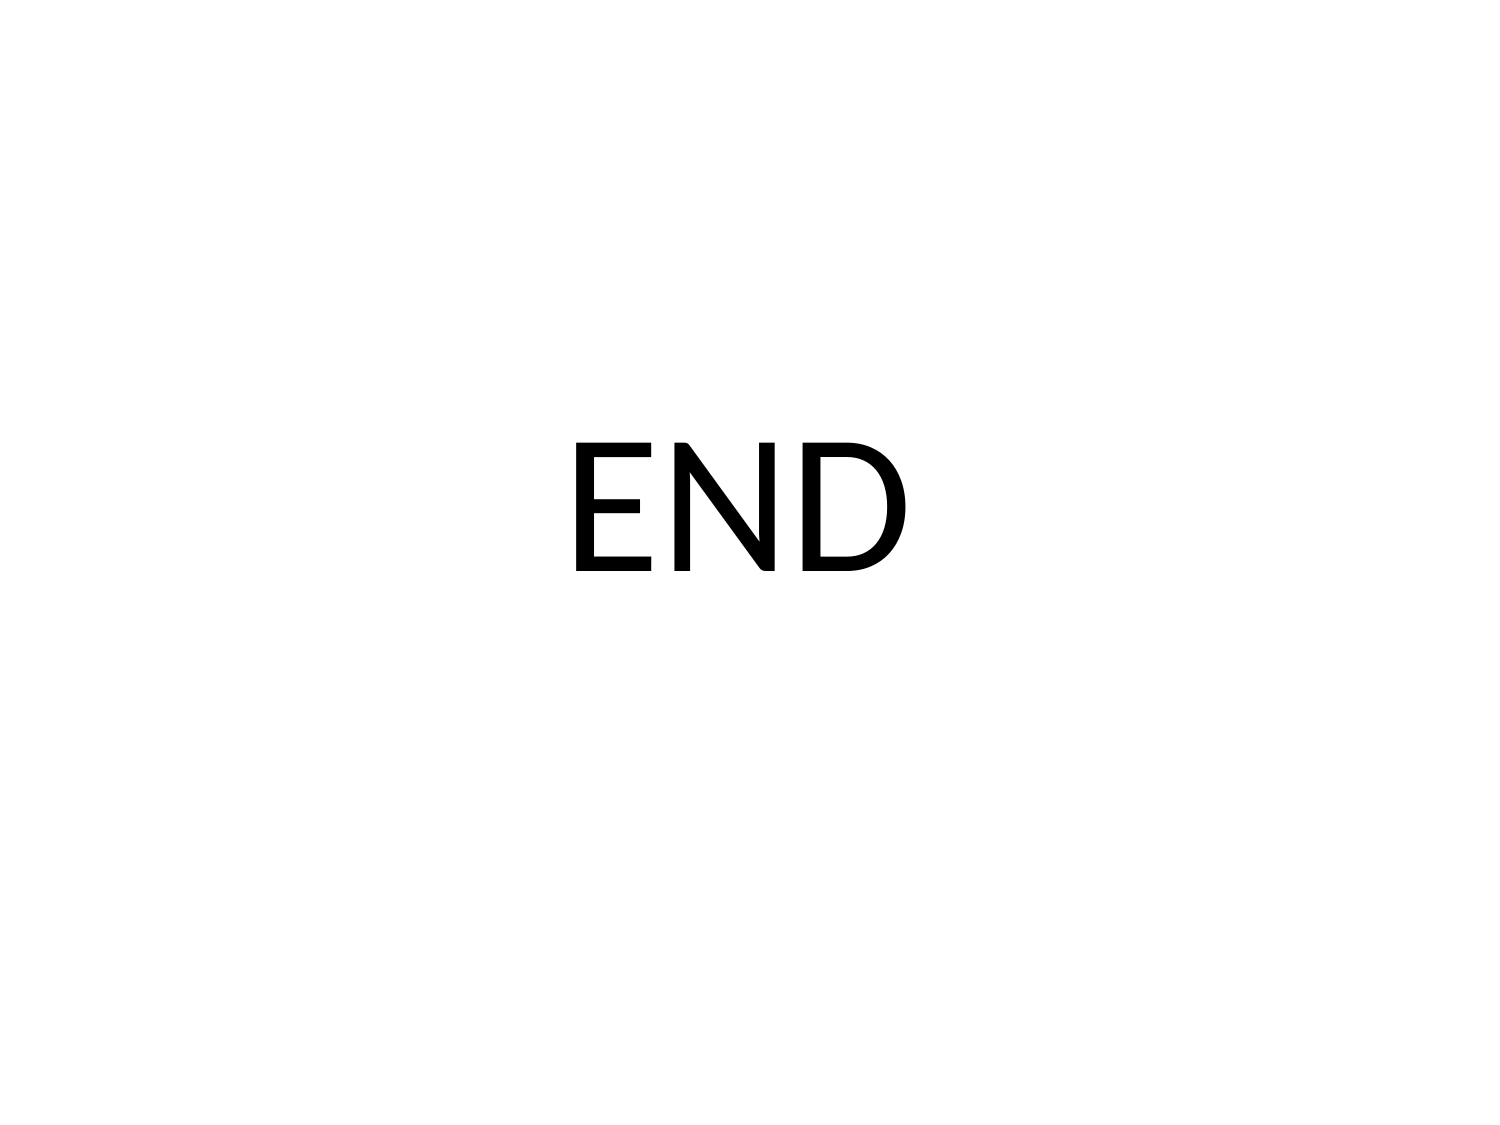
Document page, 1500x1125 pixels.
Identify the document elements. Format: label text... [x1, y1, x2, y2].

text_box END [287, 363, 1188, 619]
